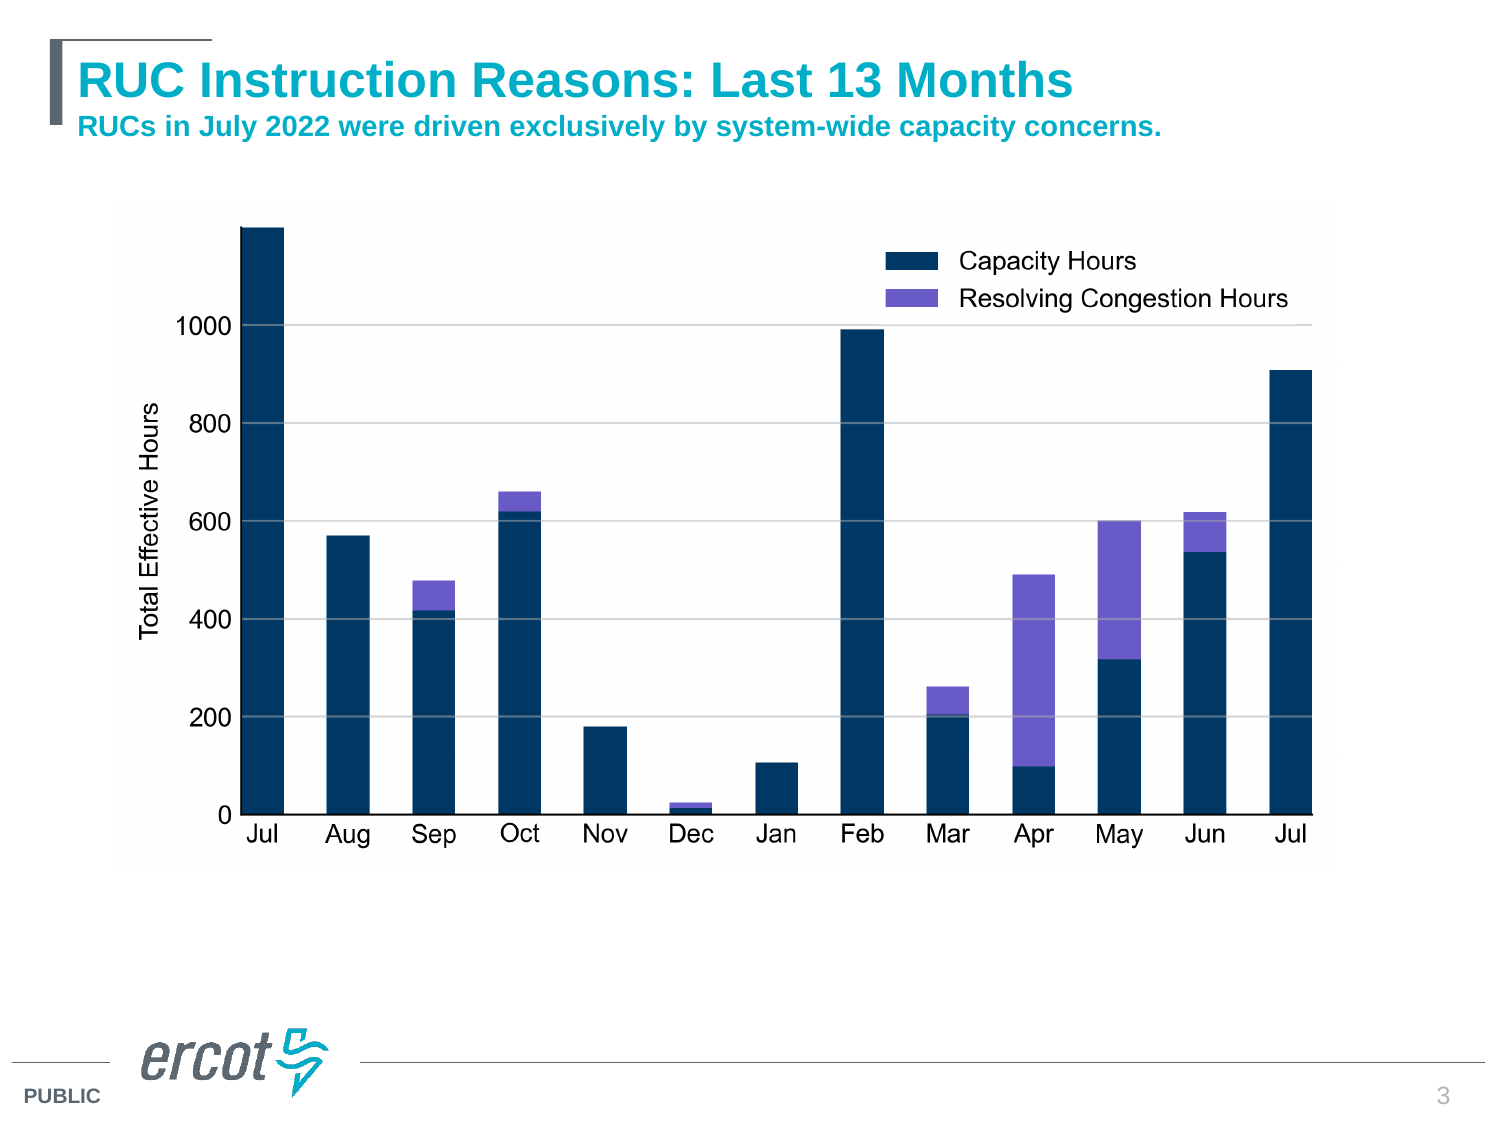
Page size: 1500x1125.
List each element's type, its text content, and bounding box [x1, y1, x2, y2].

slide_number 3 [1400, 1076, 1488, 1113]
title RUC Instruction Reasons: Last 13 Months RUCs in July 2022 were driven exclusively by system-wide capacity concerns. [62, 39, 1450, 163]
picture [112, 199, 1340, 876]
picture [137, 1024, 332, 1100]
